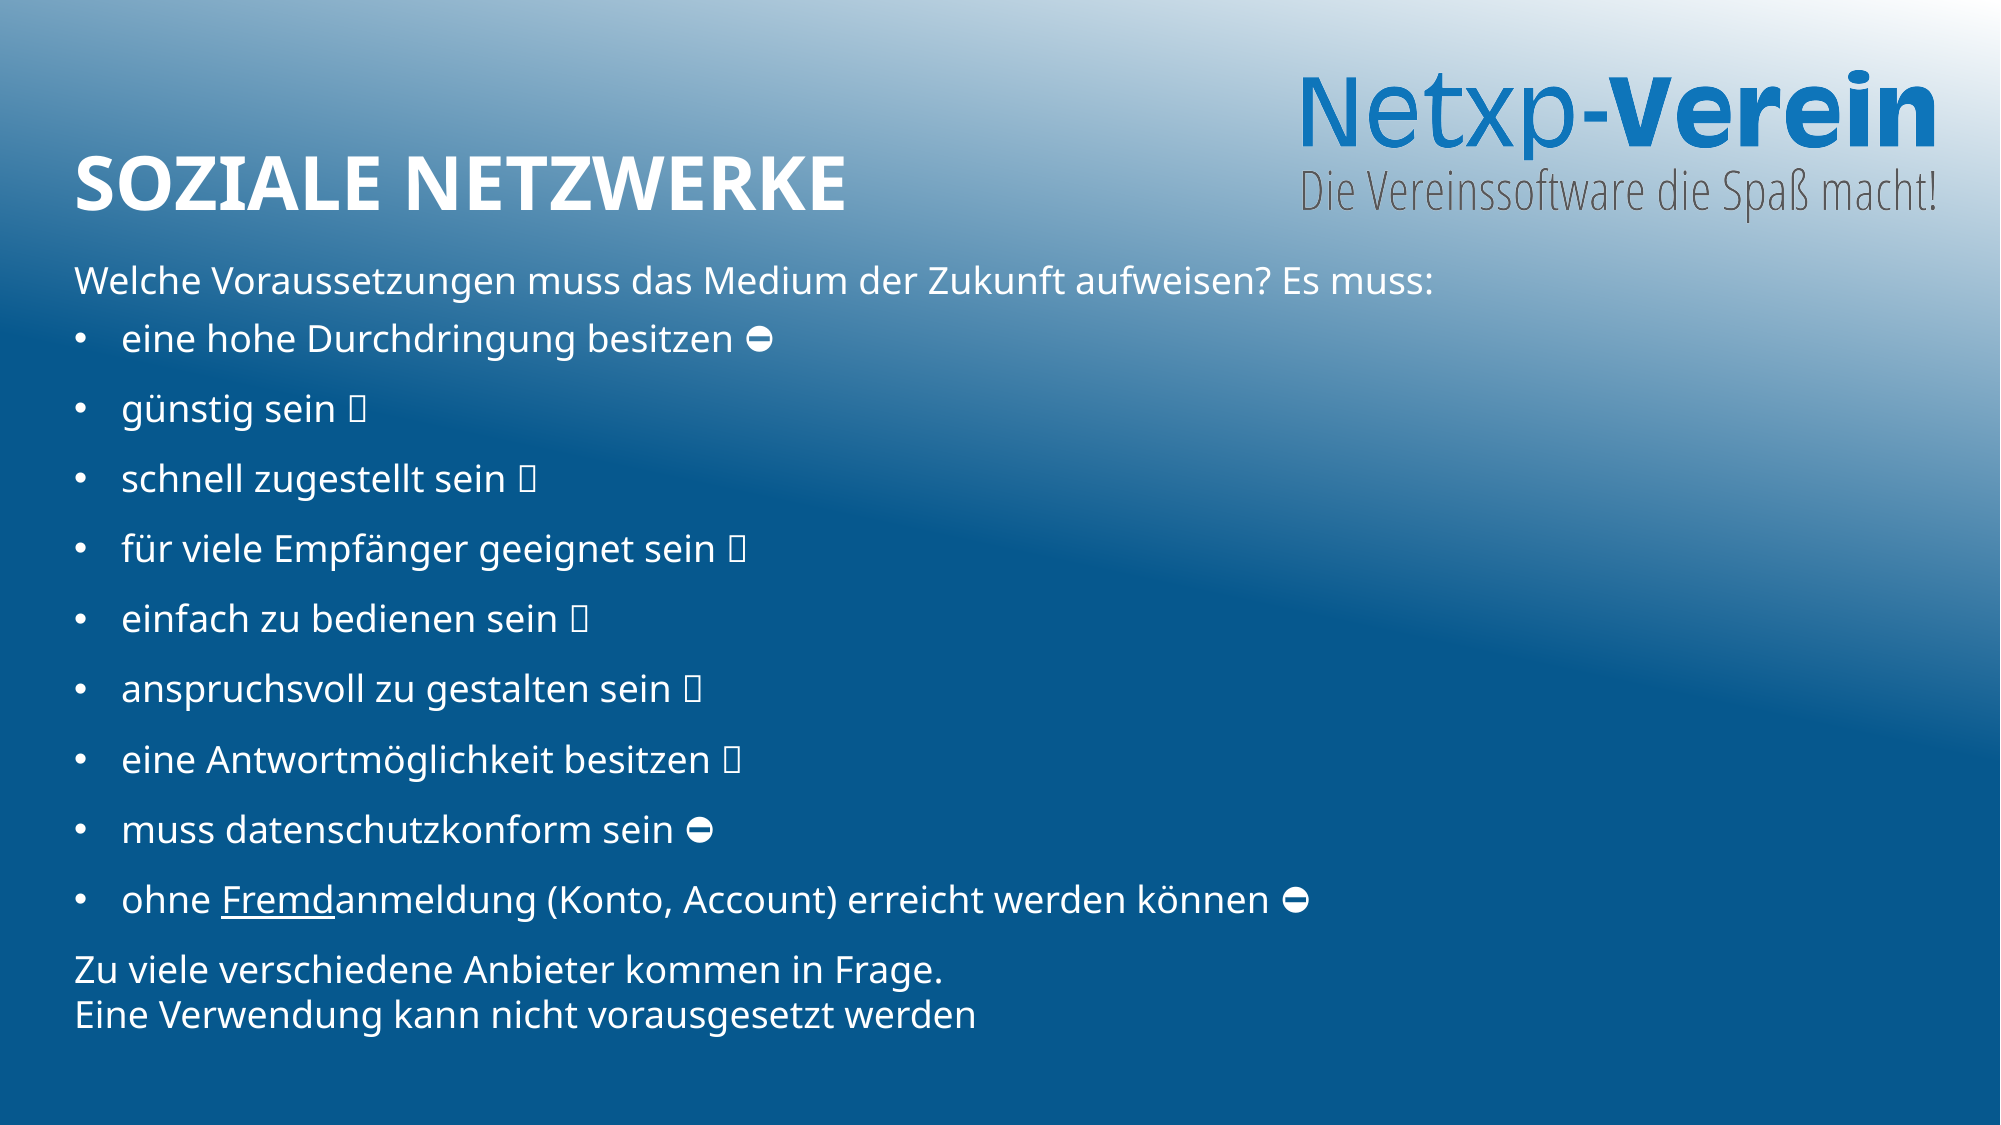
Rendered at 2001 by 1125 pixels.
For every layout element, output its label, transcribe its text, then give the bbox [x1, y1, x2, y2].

text_box Welche Voraussetzungen muss das Medium der Zukunft aufweisen? Es muss: [59, 249, 1502, 310]
title Soziale Netzwerke [59, 98, 1460, 249]
picture [1300, 62, 1941, 227]
text_box eine hohe Durchdringung besitzen ⛔ günstig sein ✅ schnell zugestellt sein ✅ für viele Empfänger geeignet sein ✅ einfach zu bedienen sein ✅ anspruchsvoll zu gestalten sein ✅ eine Antwortmöglichkeit besitzen ✅ muss datenschutzkonform sein ⛔ ohne Fremdanmeldung (Konto, Account) erreicht werden können ⛔ Zu viele verschiedene Anbieter kommen in Frage. Eine Verwendung kann nicht vorausgesetzt werden [59, 307, 1915, 1043]
